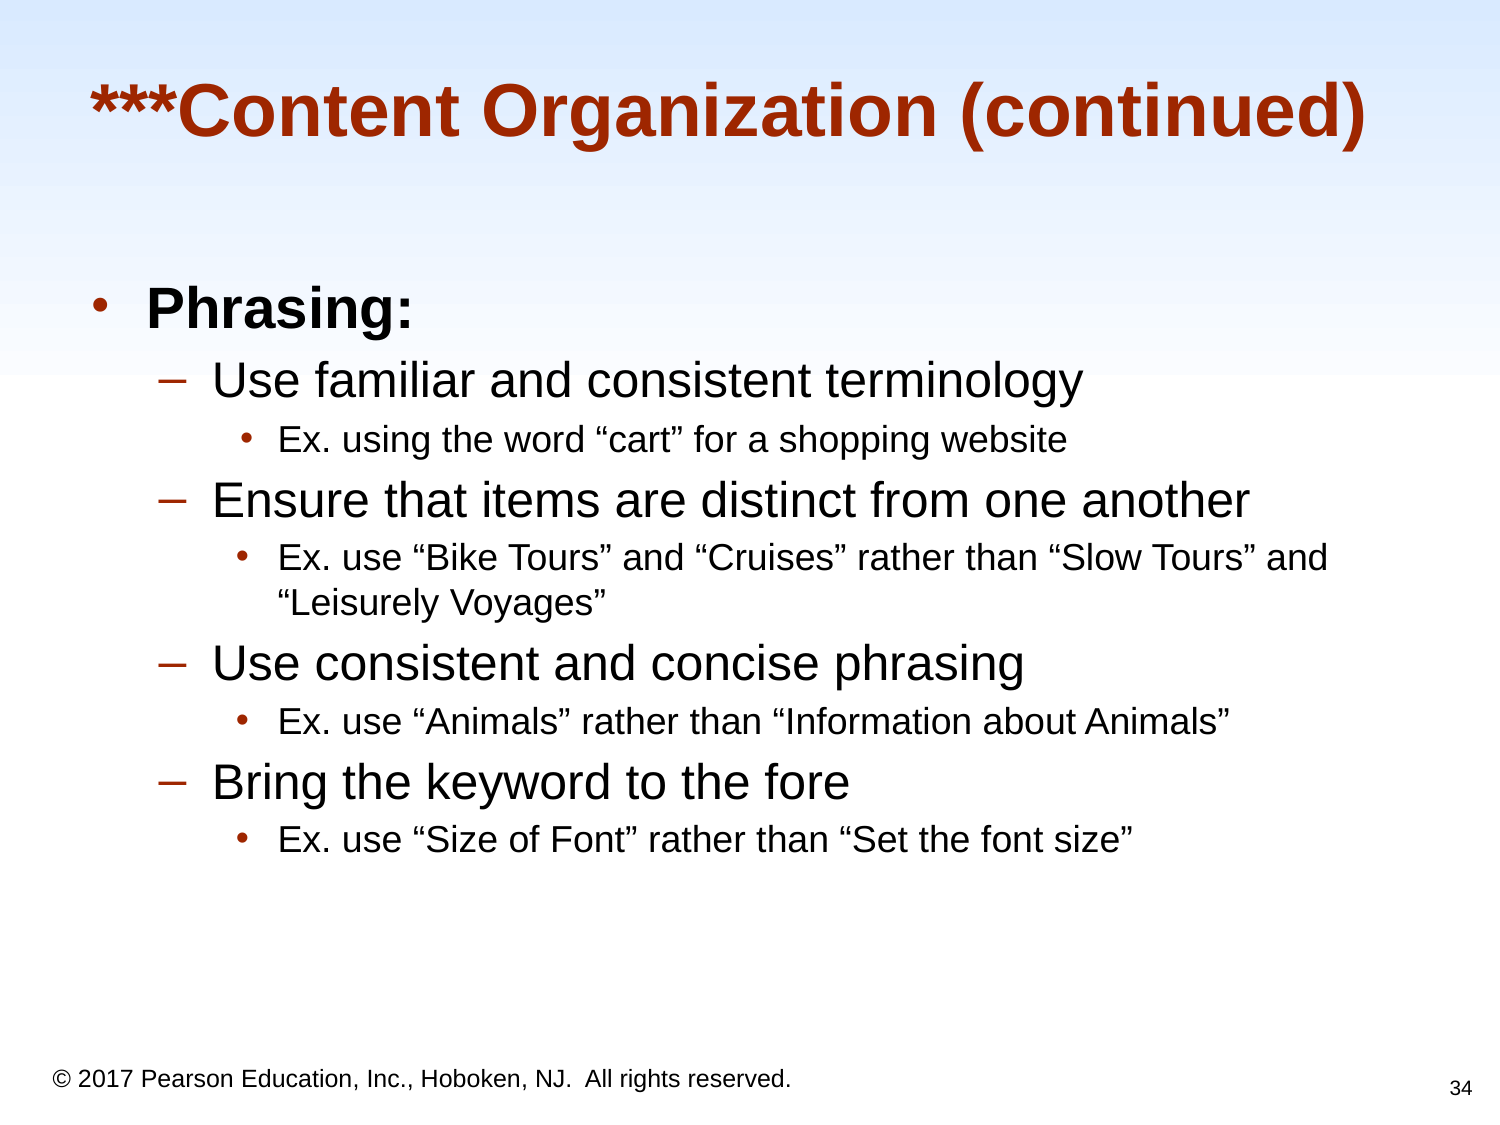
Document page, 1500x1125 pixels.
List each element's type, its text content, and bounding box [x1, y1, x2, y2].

list Phrasing: Use familiar and consistent terminology Ex. using the word “cart” for a shopping website Ensure that items are distinct from one another Ex. use “Bike Tours” and “Cruises” rather than “Slow Tours” and “Leisurely Voyages” Use consistent and concise phrasing Ex. use “Animals” rather than “Information about Animals” Bring the keyword to the fore Ex. use “Size of Font” rather than “Set the font size” [75, 262, 1463, 938]
title ***Content Organization (continued) [75, 12, 1438, 200]
slide_number ‹#› [1175, 1049, 1488, 1125]
